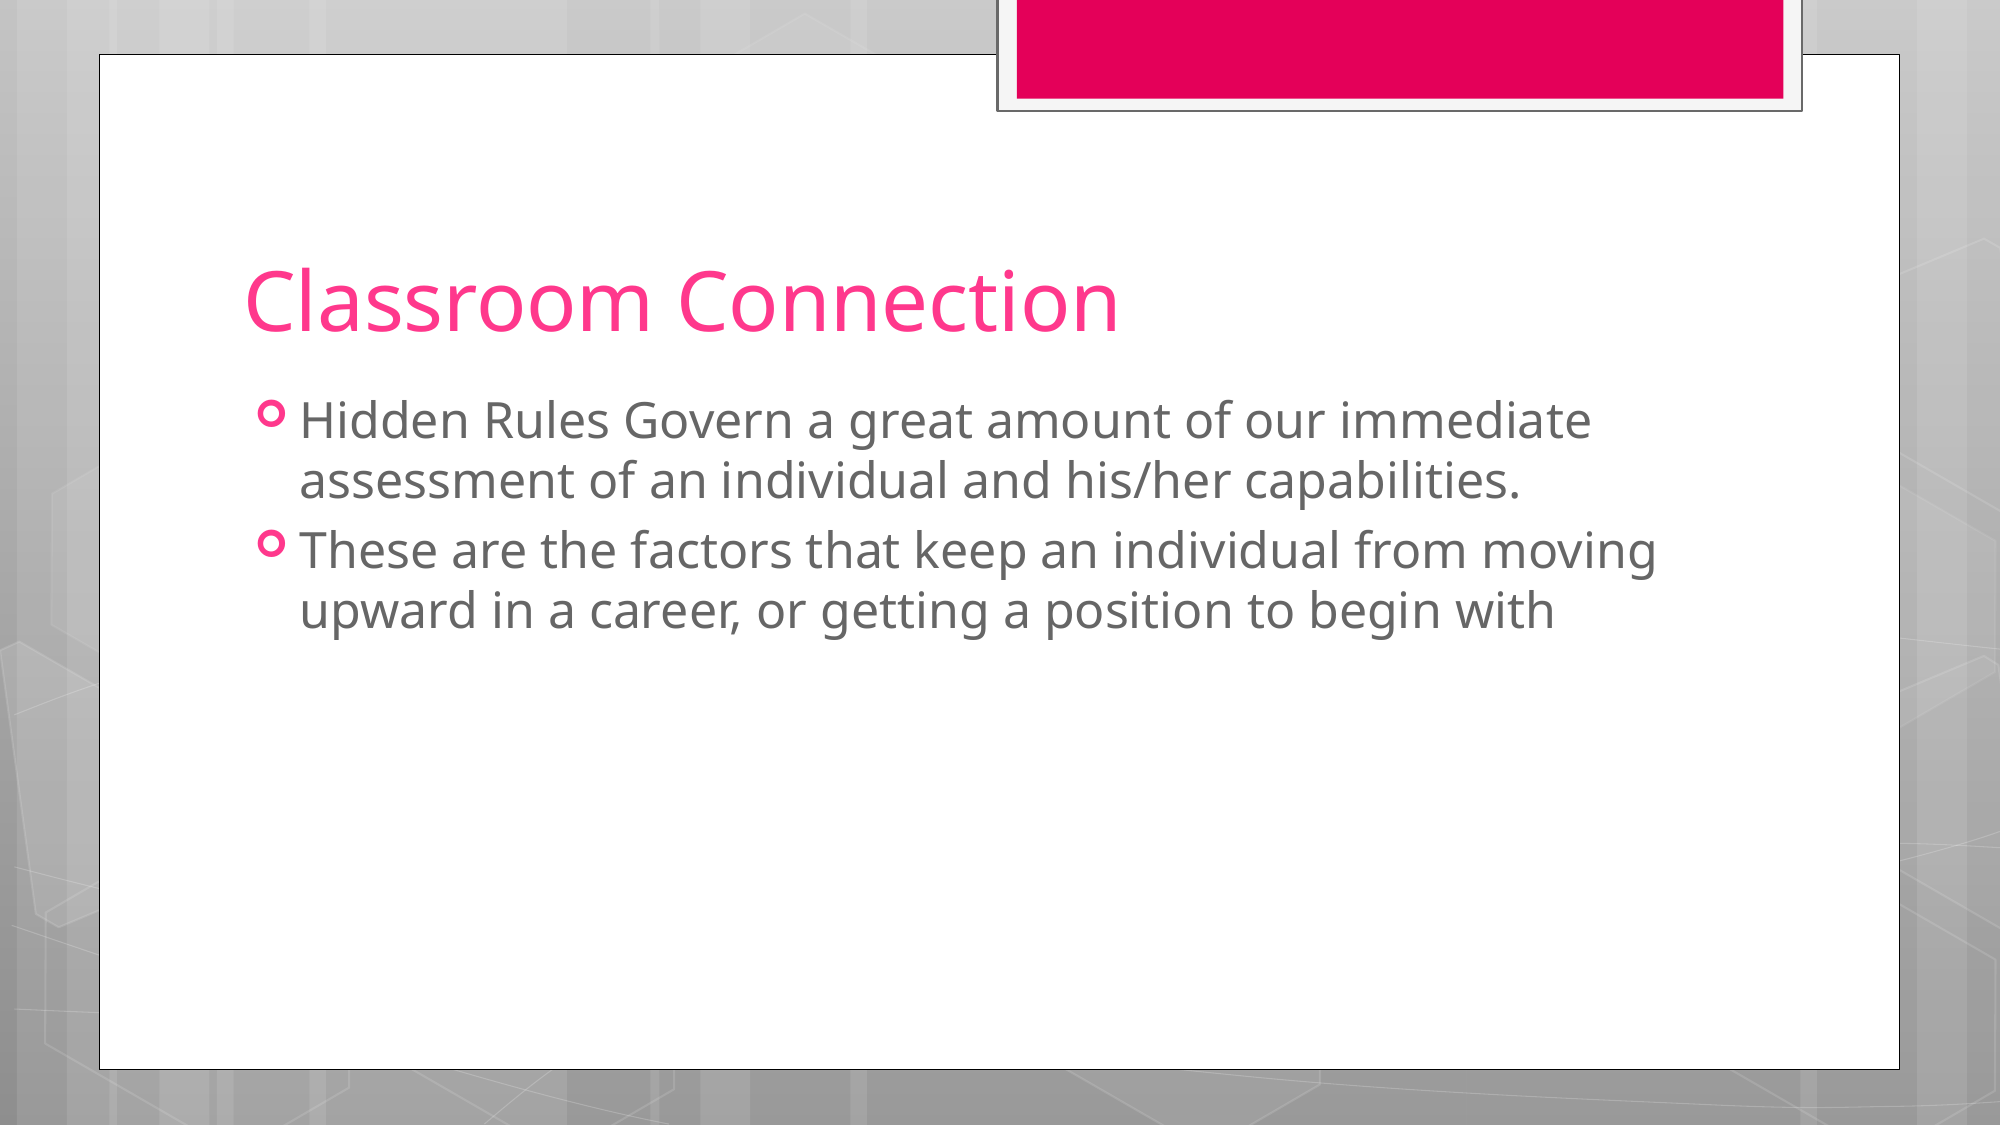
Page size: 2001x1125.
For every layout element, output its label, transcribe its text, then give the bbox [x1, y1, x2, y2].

list Hidden Rules Govern a great amount of our immediate assessment of an individual and his/her capabilities. These are the factors that keep an individual from moving upward in a career, or getting a position to begin with [228, 381, 1711, 957]
title Classroom Connection [228, 168, 1765, 357]
